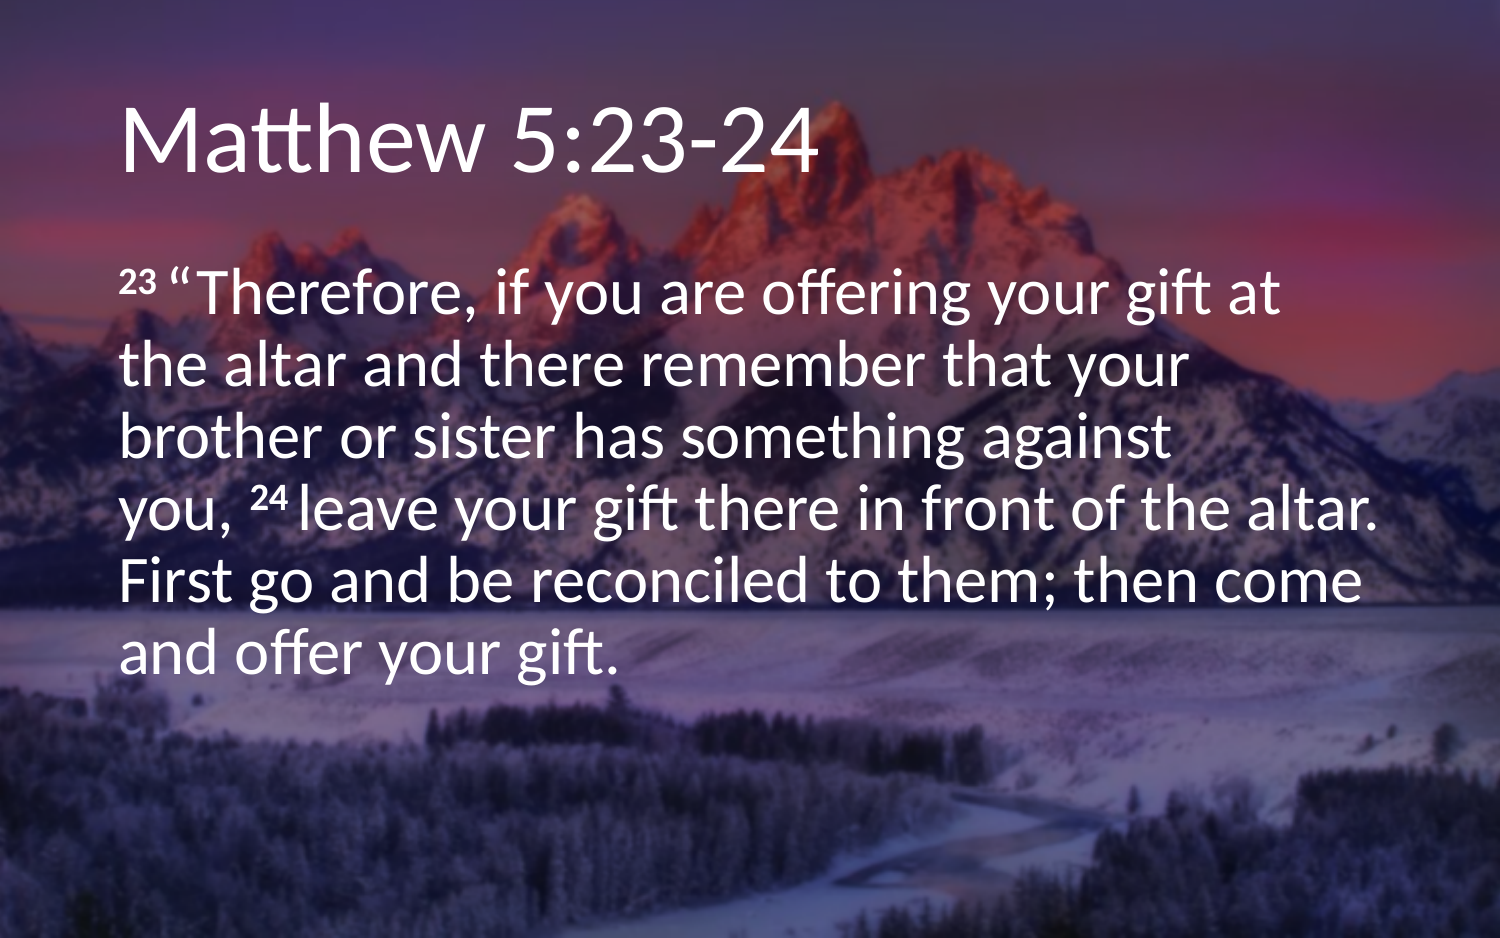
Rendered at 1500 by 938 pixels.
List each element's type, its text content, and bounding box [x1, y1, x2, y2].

list 23 “Therefore, if you are offering your gift at the altar and there remember that your brother or sister has something against you, 24 leave your gift there in front of the altar. First go and be reconciled to them; then come and offer your gift. [103, 249, 1397, 845]
title Matthew 5:23-24 [103, 49, 1397, 232]
picture [0, 0, 1500, 938]
